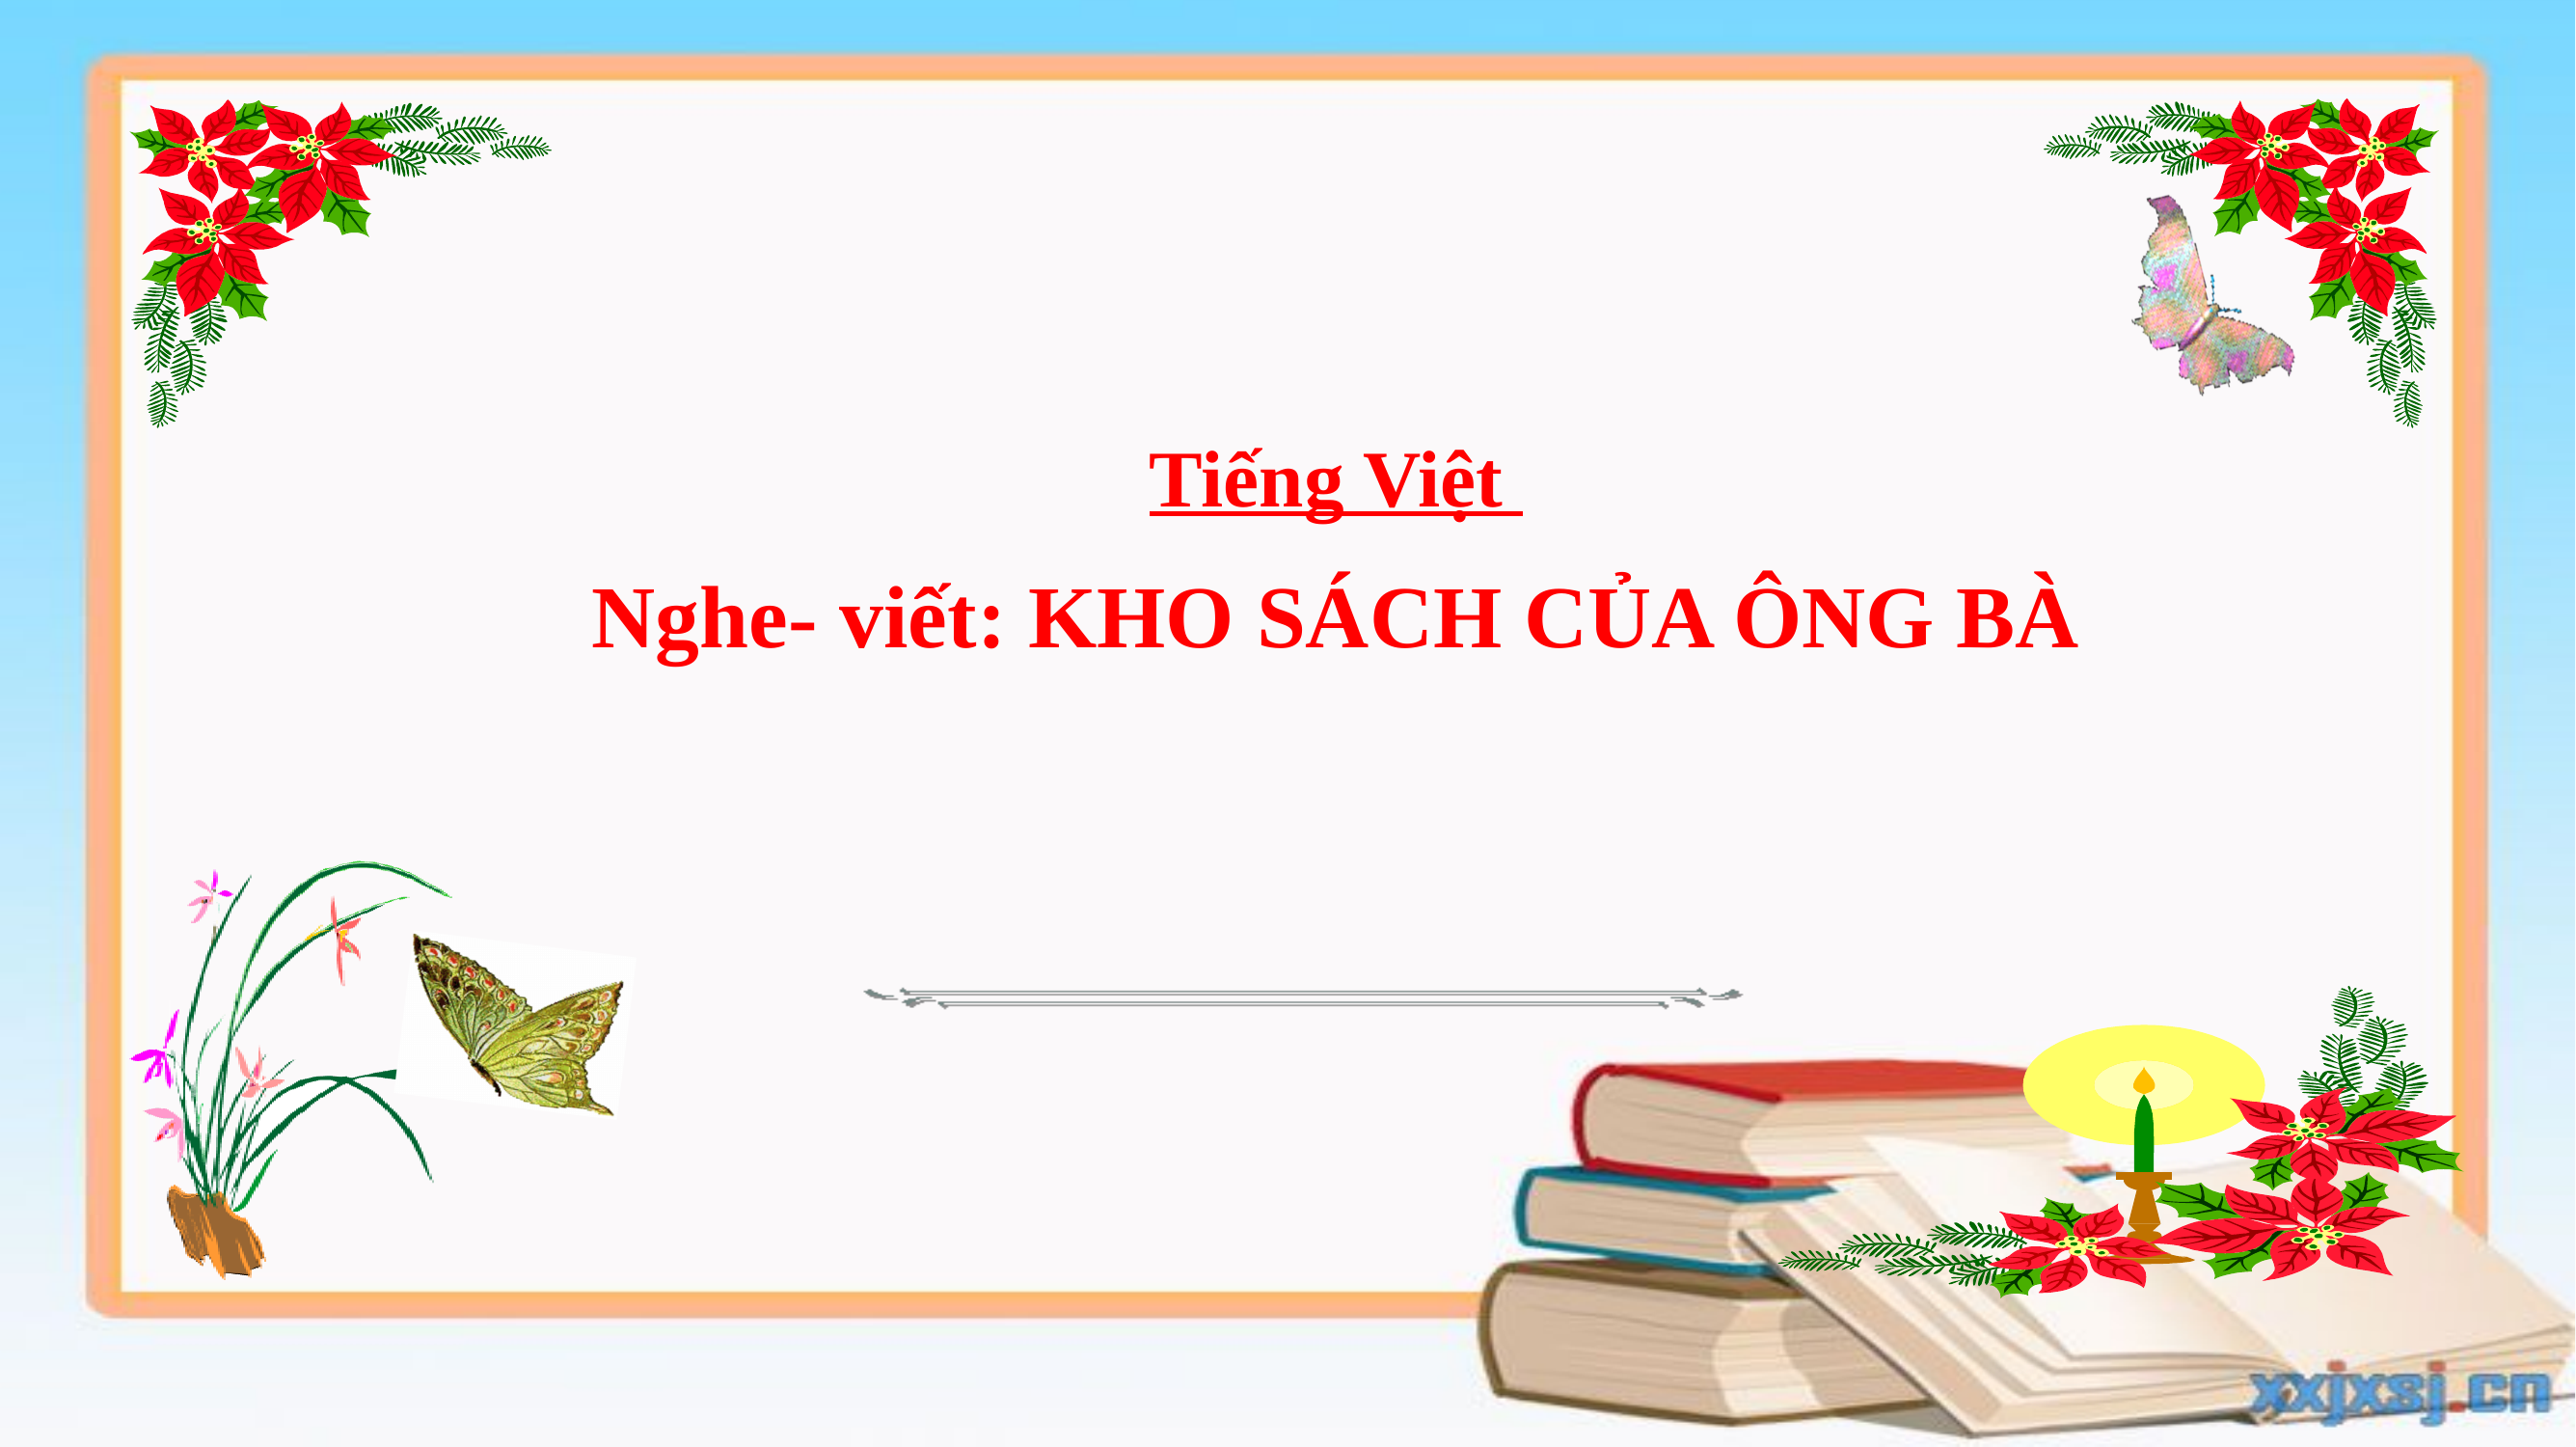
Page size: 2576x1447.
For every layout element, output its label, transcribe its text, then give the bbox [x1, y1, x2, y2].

text_box Tiếng Việt Nghe- viết: KHO SÁCH CỦA ÔNG BÀ [336, 415, 2338, 677]
picture [0, 0, 2576, 1447]
